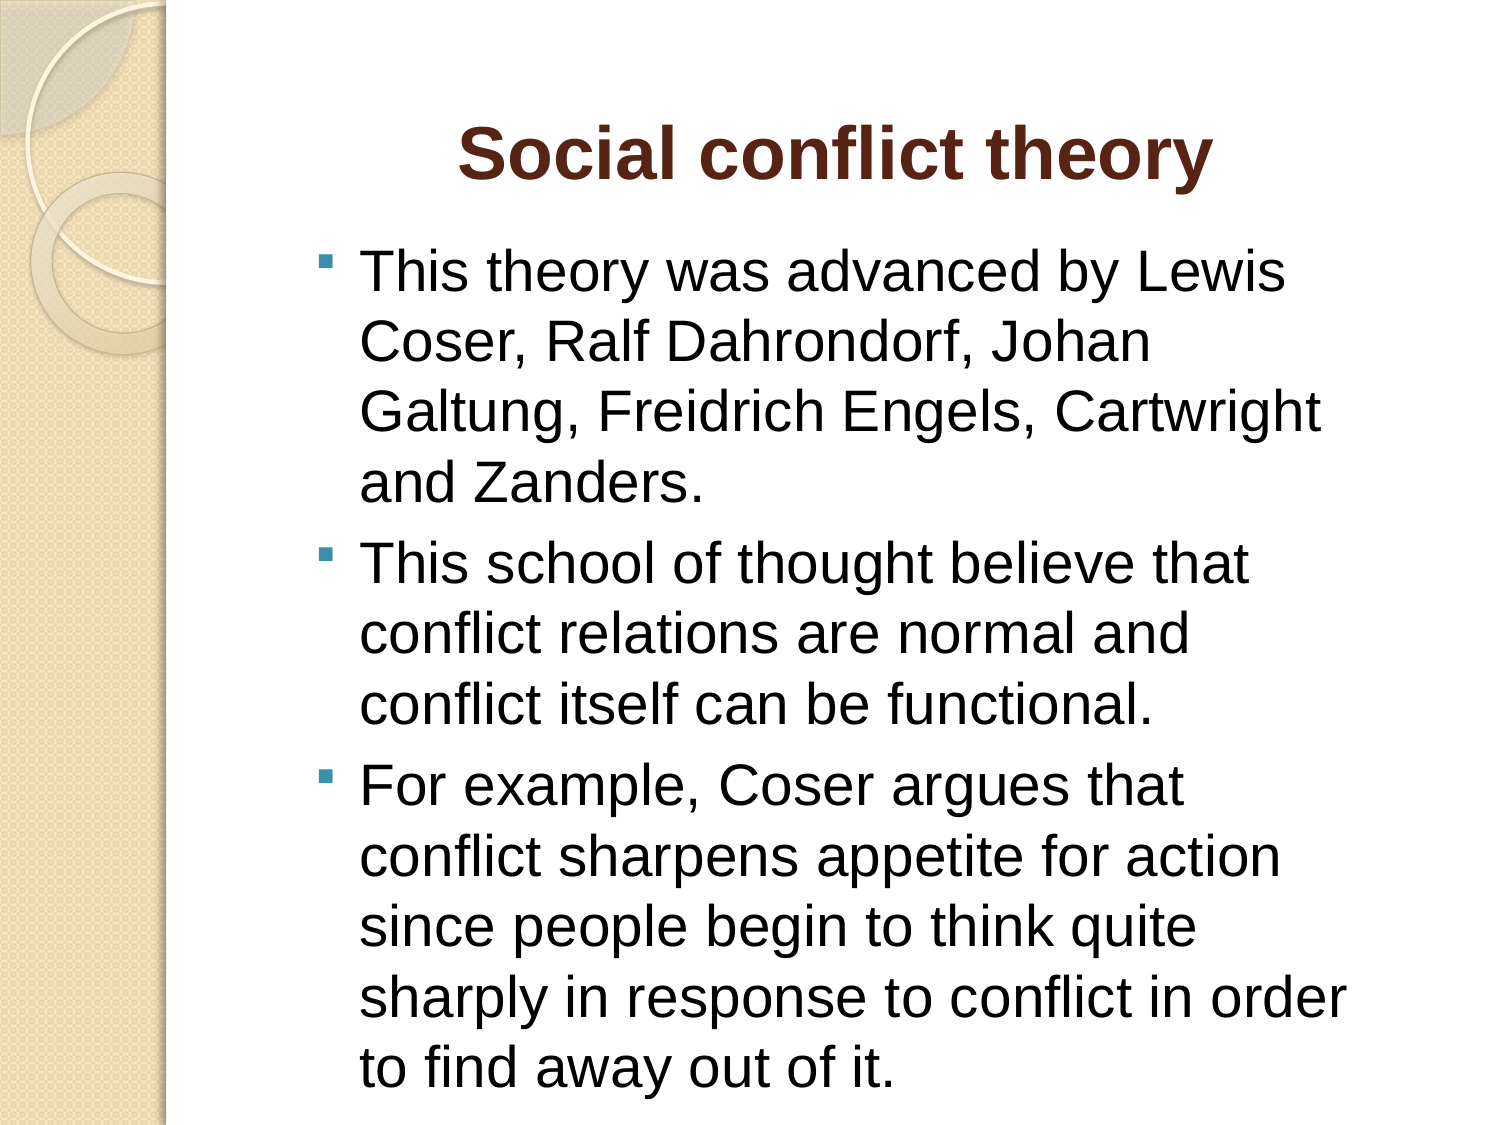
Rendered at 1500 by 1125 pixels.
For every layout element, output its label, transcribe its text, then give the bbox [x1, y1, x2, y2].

list This theory was advanced by Lewis Coser, Ralf Dahrondorf, Johan Galtung, Freidrich Engels, Cartwright and Zanders. This school of thought believe that conflict relations are normal and conflict itself can be functional. For example, Coser argues that conflict sharpens appetite for action since people begin to think quite sharply in response to conflict in order to find away out of it. [287, 224, 1388, 1125]
title Social conflict theory [235, 75, 1438, 225]
